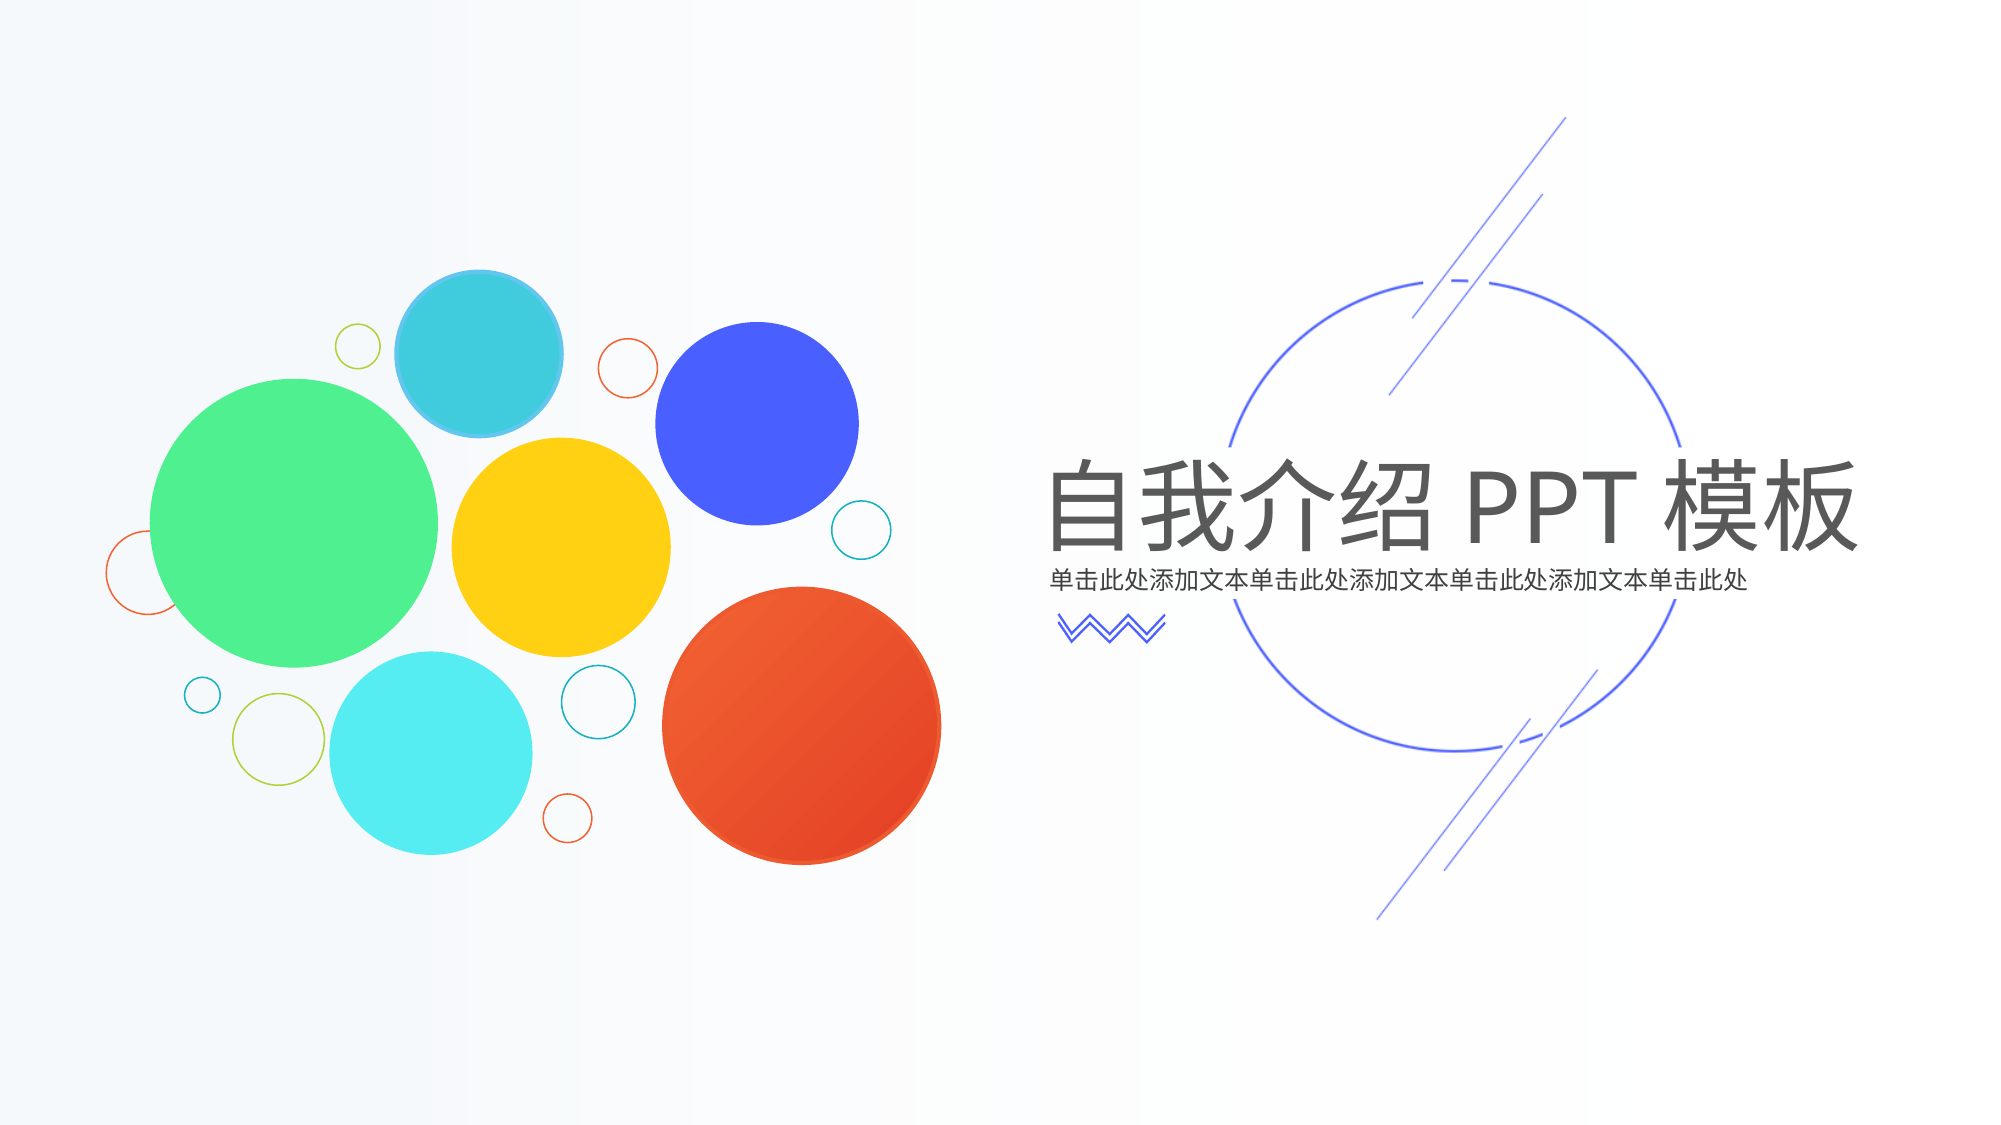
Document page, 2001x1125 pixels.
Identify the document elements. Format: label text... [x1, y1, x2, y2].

text_box [334, 323, 382, 370]
text_box [231, 692, 326, 787]
picture [1228, 116, 1682, 921]
text_box [597, 337, 659, 399]
text_box [150, 379, 437, 667]
text_box 单击此处添加文本单击此处添加文本单击此处添加文本单击此处 [1034, 557, 1228, 602]
text_box 自我介绍PPT模板 [1682, 436, 1915, 571]
picture [1057, 613, 1166, 644]
text_box [663, 587, 941, 865]
text_box [330, 652, 532, 854]
text_box [395, 270, 563, 438]
text_box [183, 676, 222, 715]
text_box [560, 664, 637, 740]
text_box [542, 792, 593, 844]
text_box 自我介绍PPT模板 [1022, 436, 1228, 571]
text_box [452, 438, 670, 657]
text_box [656, 323, 858, 525]
text_box [830, 499, 892, 561]
text_box [105, 530, 176, 616]
text_box 单击此处添加文本单击此处添加文本单击此处添加文本单击此处 [1682, 557, 1765, 602]
